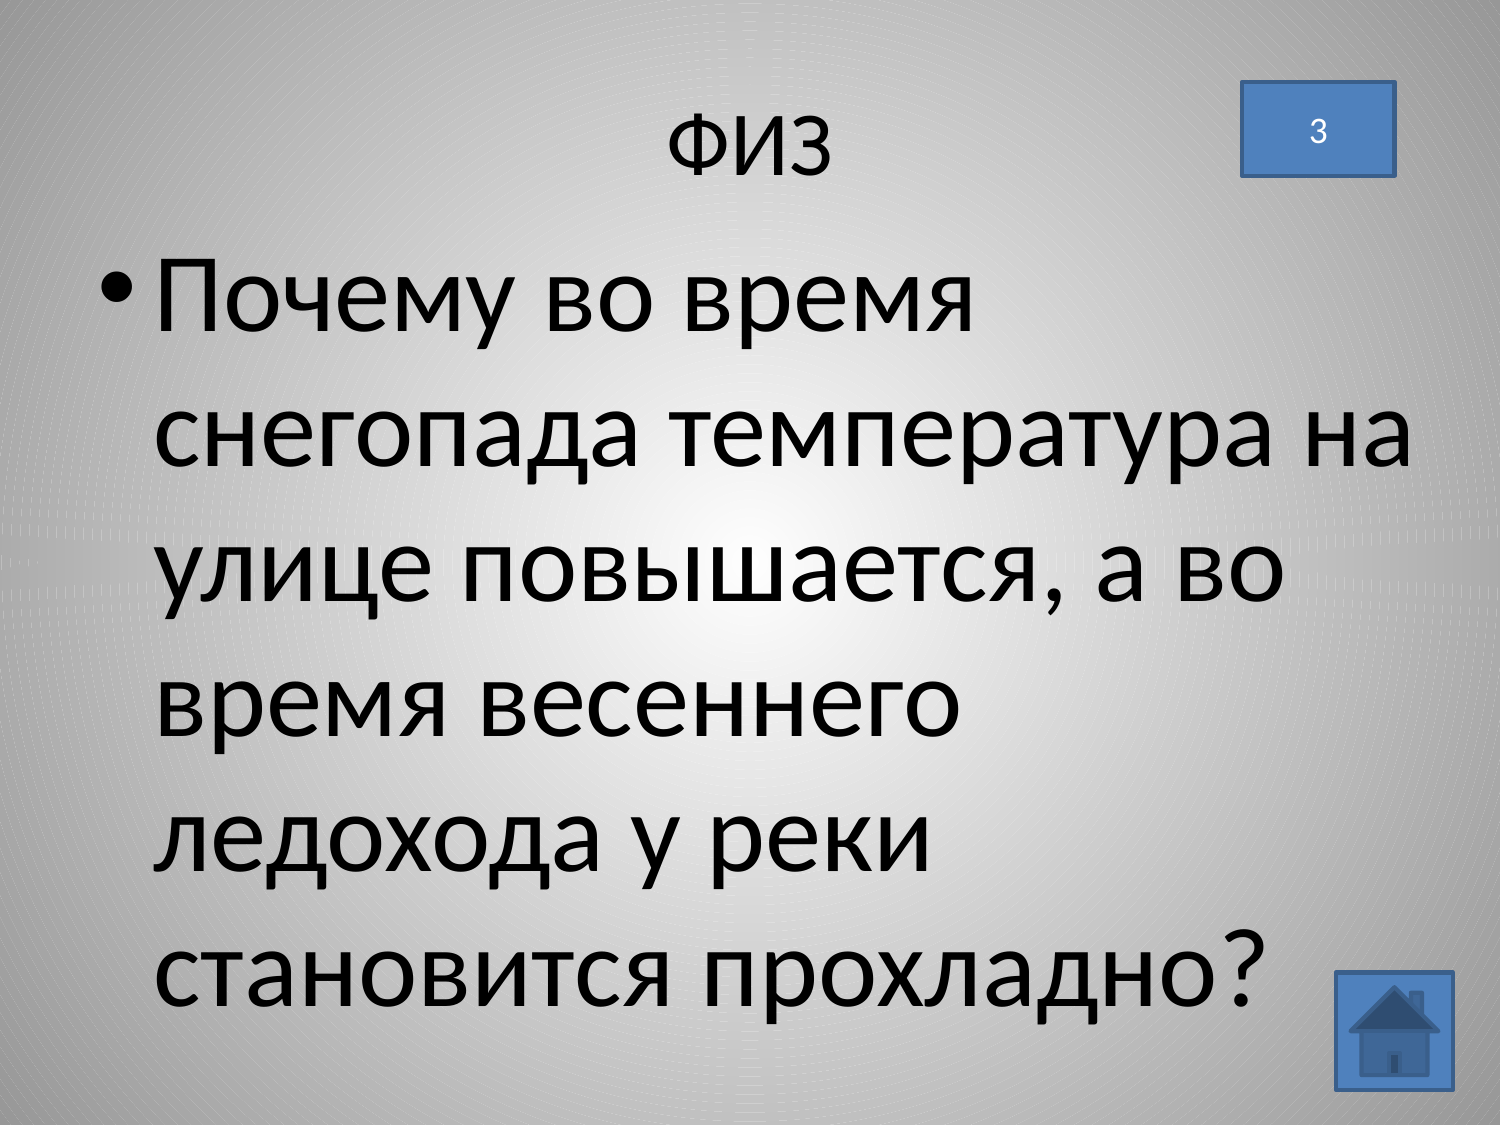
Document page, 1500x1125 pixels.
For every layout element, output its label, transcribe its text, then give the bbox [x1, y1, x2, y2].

title ФИЗ [75, 45, 1425, 233]
list Почему во время снегопада температура на улице повышается, а во время весеннего ледохода у реки становится прохладно? [82, 210, 1432, 954]
text_box [1334, 970, 1455, 1092]
text_box 3 [1240, 80, 1397, 178]
